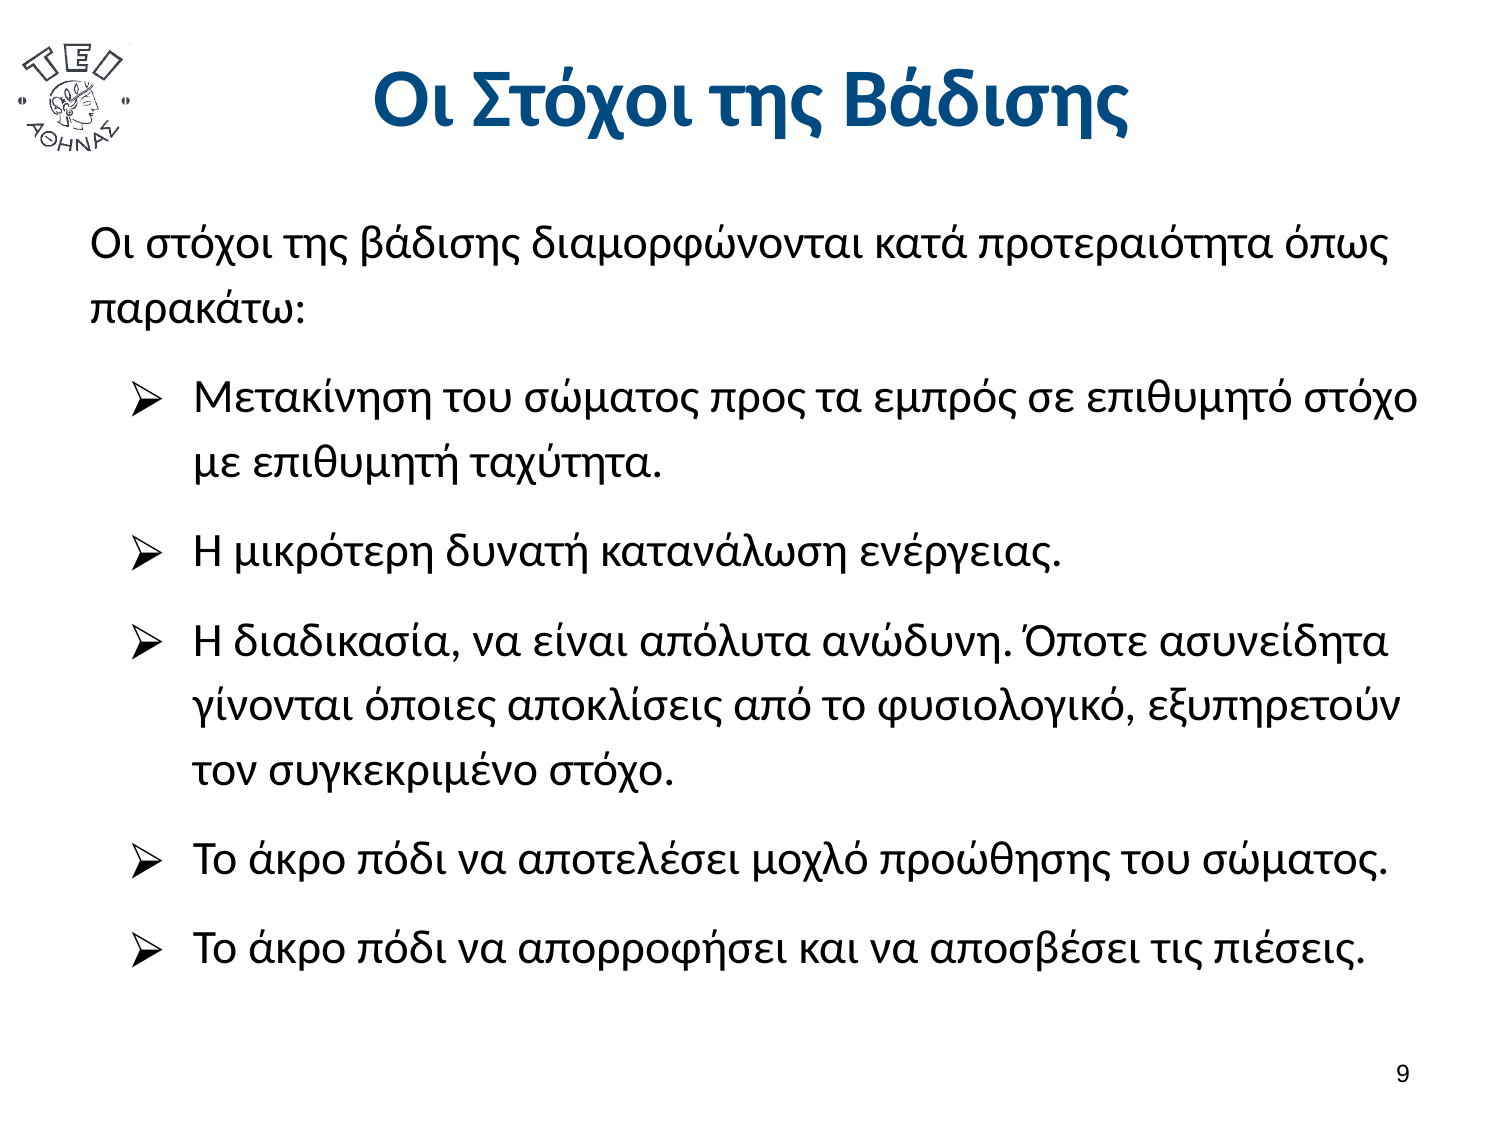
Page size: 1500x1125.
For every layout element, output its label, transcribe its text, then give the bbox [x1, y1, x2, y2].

picture [17, 42, 76, 157]
slide_number 8 [1074, 1042, 1425, 1103]
list Οι στόχοι της βάδισης διαμορφώνονται κατά προτεραιότητα όπως παρακάτω: Μετακίνηση του σώματος προς τα εμπρός σε επιθυμητό στόχο με επιθυμητή ταχύτητα. Η μικρότερη δυνατή κατανάλωση ενέργειας. Η διαδικασία, να είναι απόλυτα ανώδυνη. Όποτε ασυνείδητα γίνονται όποιες αποκλίσεις από το φυσιολογικό, εξυπηρετούν τον συγκεκριμένο στόχο. Το άκρο πόδι να αποτελέσει μοχλό προώθησης του σώματος. Το άκρο πόδι να απορροφήσει και να αποσβέσει τις πιέσεις. [75, 196, 1447, 1094]
title Οι Στόχοι της Βάδισης [76, 19, 1427, 169]
